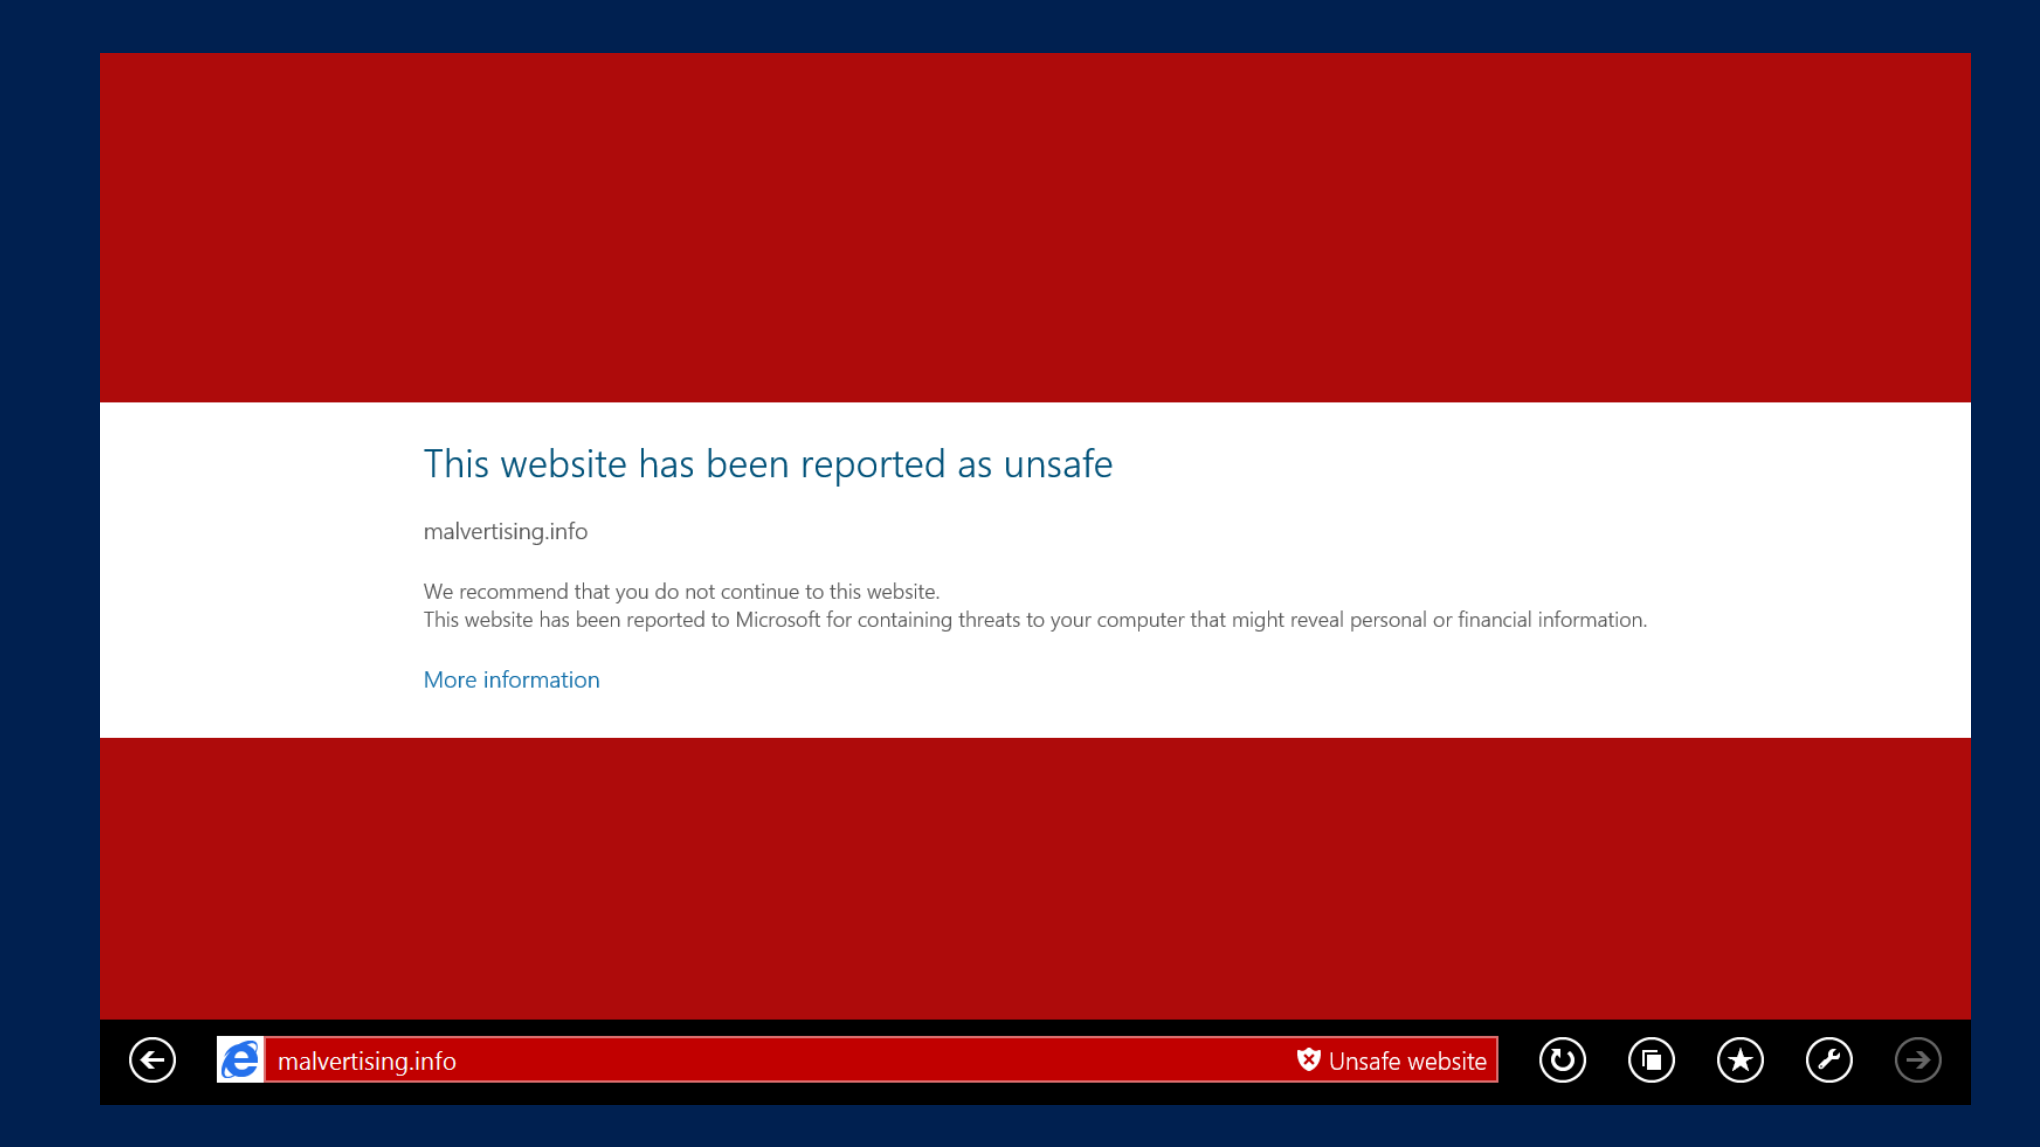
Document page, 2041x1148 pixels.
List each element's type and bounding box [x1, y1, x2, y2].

picture [99, 52, 1971, 1106]
